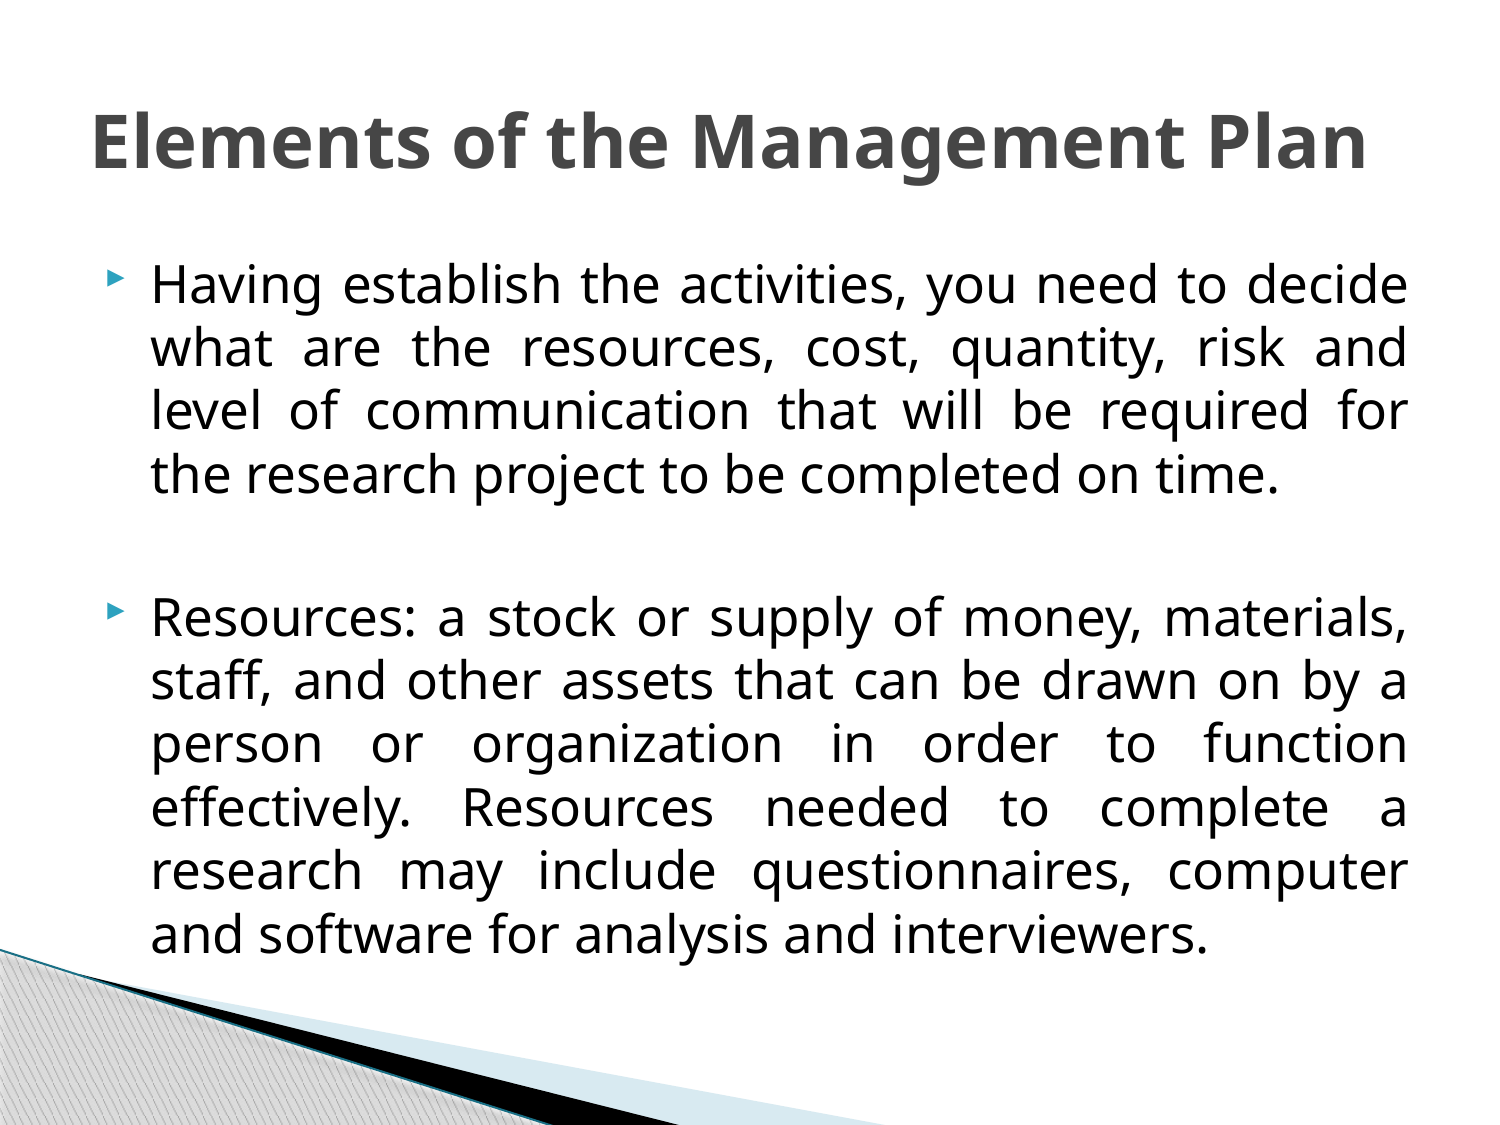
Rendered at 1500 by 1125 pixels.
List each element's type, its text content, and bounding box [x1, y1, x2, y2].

title Elements of the Management Plan [75, 45, 1425, 233]
list Having establish the activities, you need to decide what are the resources, cost, quantity, risk and level of communication that will be required for the research project to be completed on time. Resources: a stock or supply of money, materials, staff, and other assets that can be drawn on by a person or organization in order to function effectively. Resources needed to complete a research may include questionnaires, computer and software for analysis and interviewers. [75, 243, 1425, 986]
